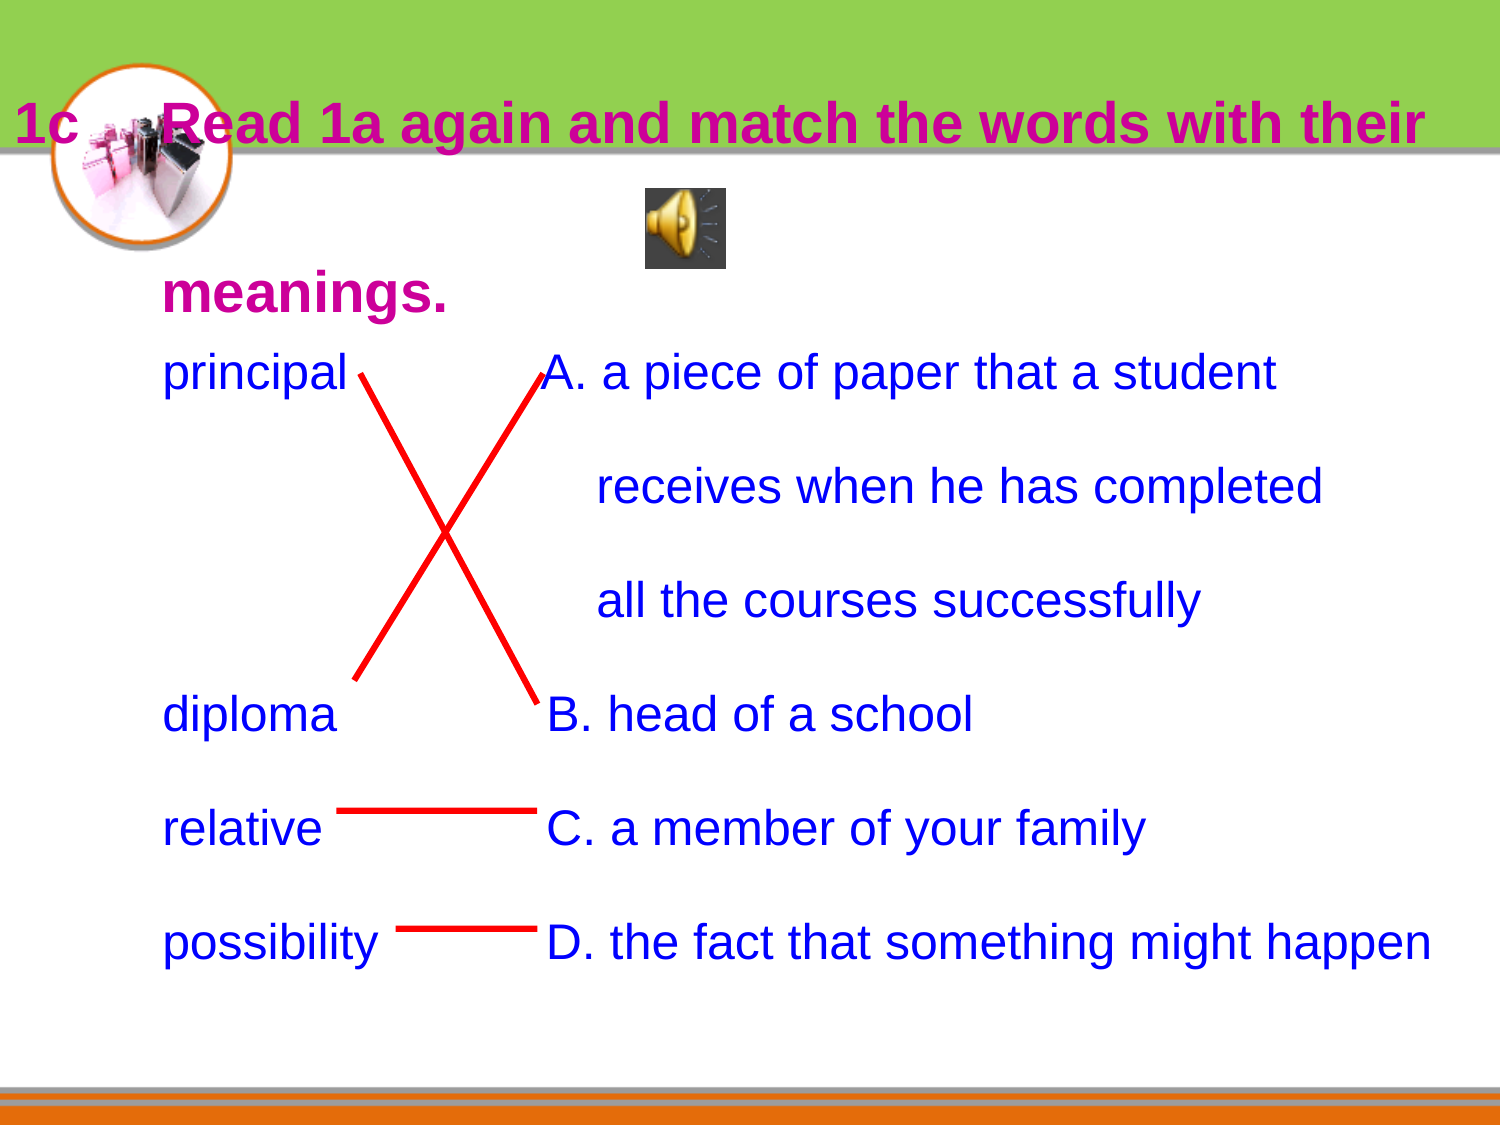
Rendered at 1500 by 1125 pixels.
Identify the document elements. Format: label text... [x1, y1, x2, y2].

text_box principal A. a piece of paper that a student receives when he has completed all the courses successfully diploma B. head of a school relative C. a member of your family possibility D. the fact that something might happen [147, 278, 1471, 977]
text_box 1c Read 1a again and match the words with their meanings. [0, 78, 1447, 332]
picture [0, 0, 1500, 1125]
picture [644, 187, 727, 270]
